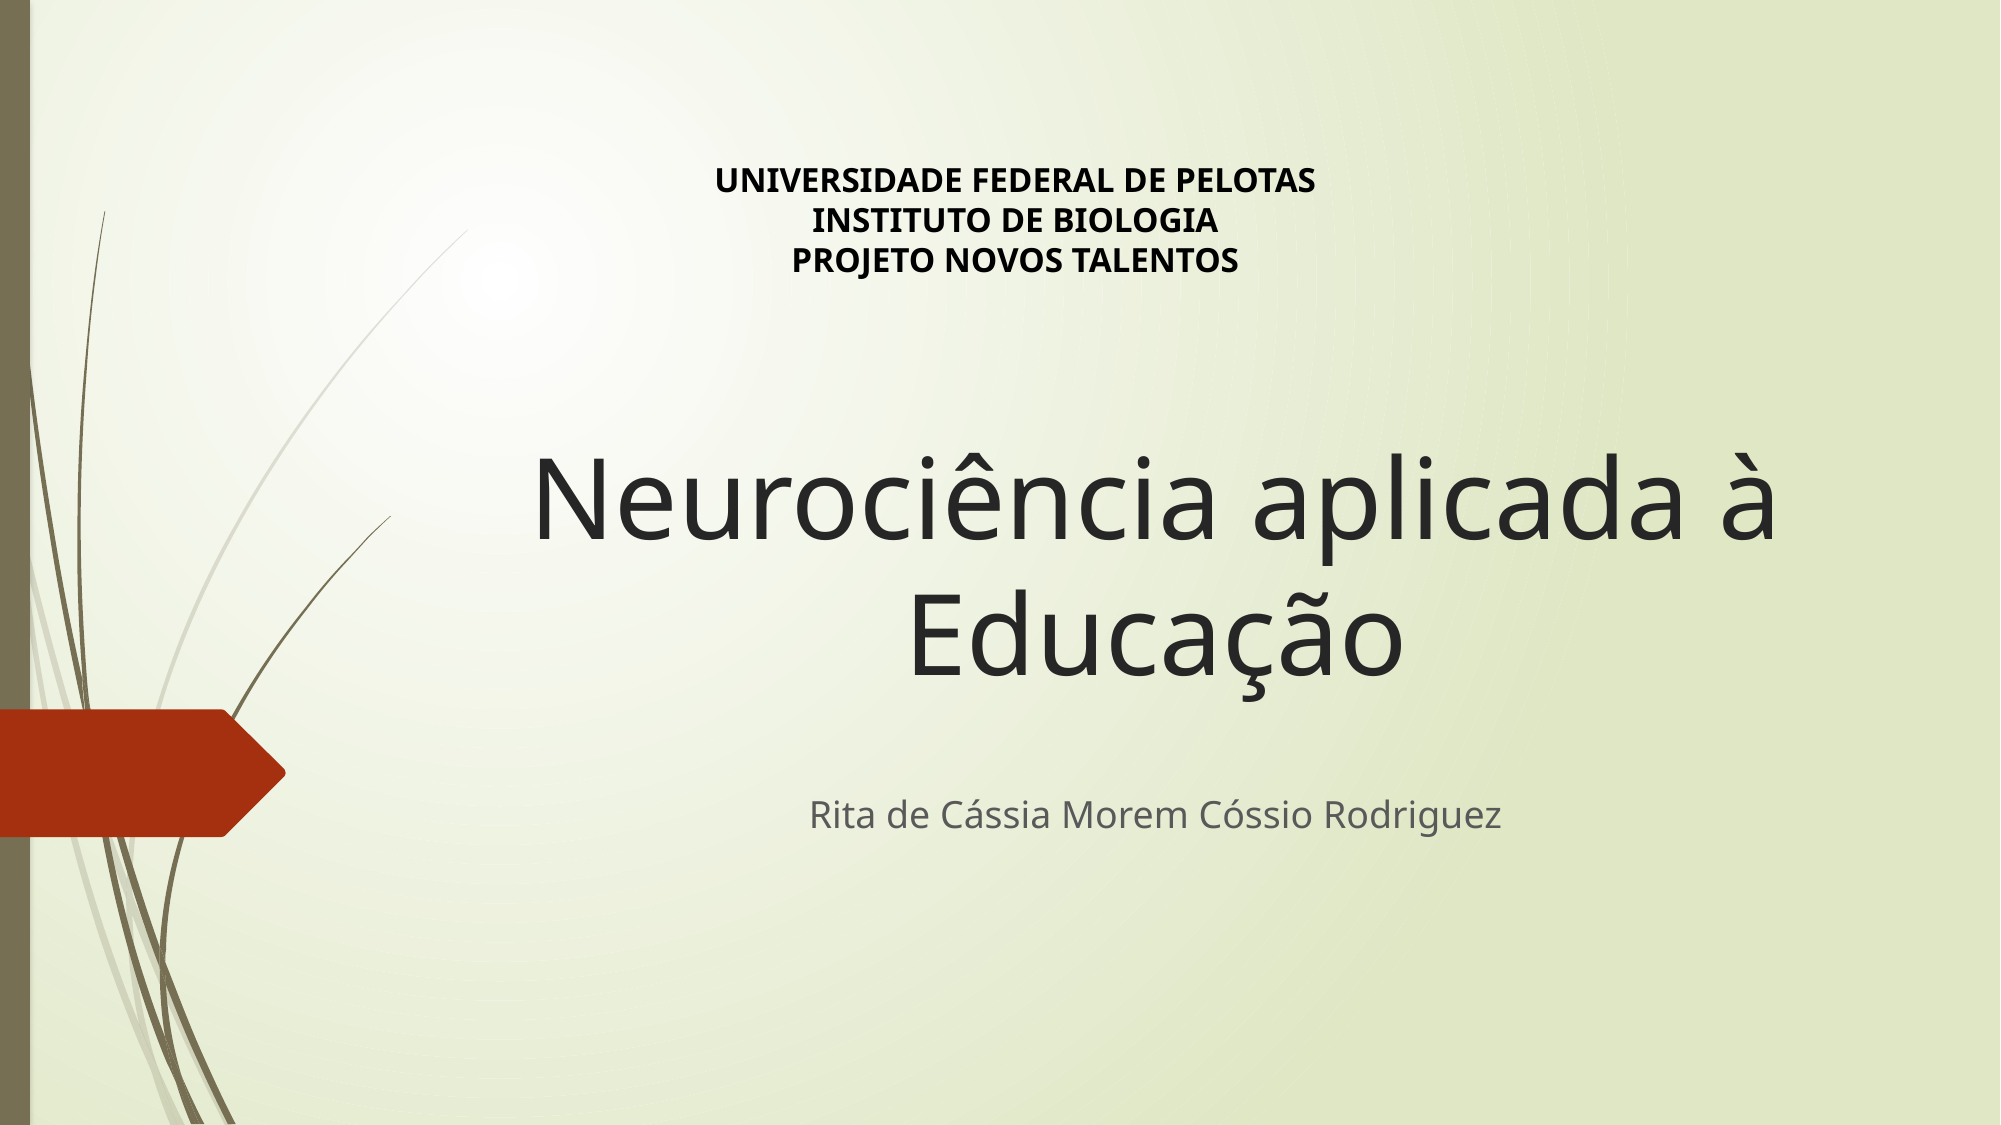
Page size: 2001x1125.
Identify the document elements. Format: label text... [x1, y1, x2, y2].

title Neurociência aplicada à Educação [424, 362, 1888, 705]
text_box UNIVERSIDADE FEDERAL DE PELOTAS INSTITUTO DE BIOLOGIA PROJETO NOVOS TALENTOS [332, 152, 1700, 287]
subtitle Rita de Cássia Morem Cóssio Rodriguez [424, 783, 1888, 969]
